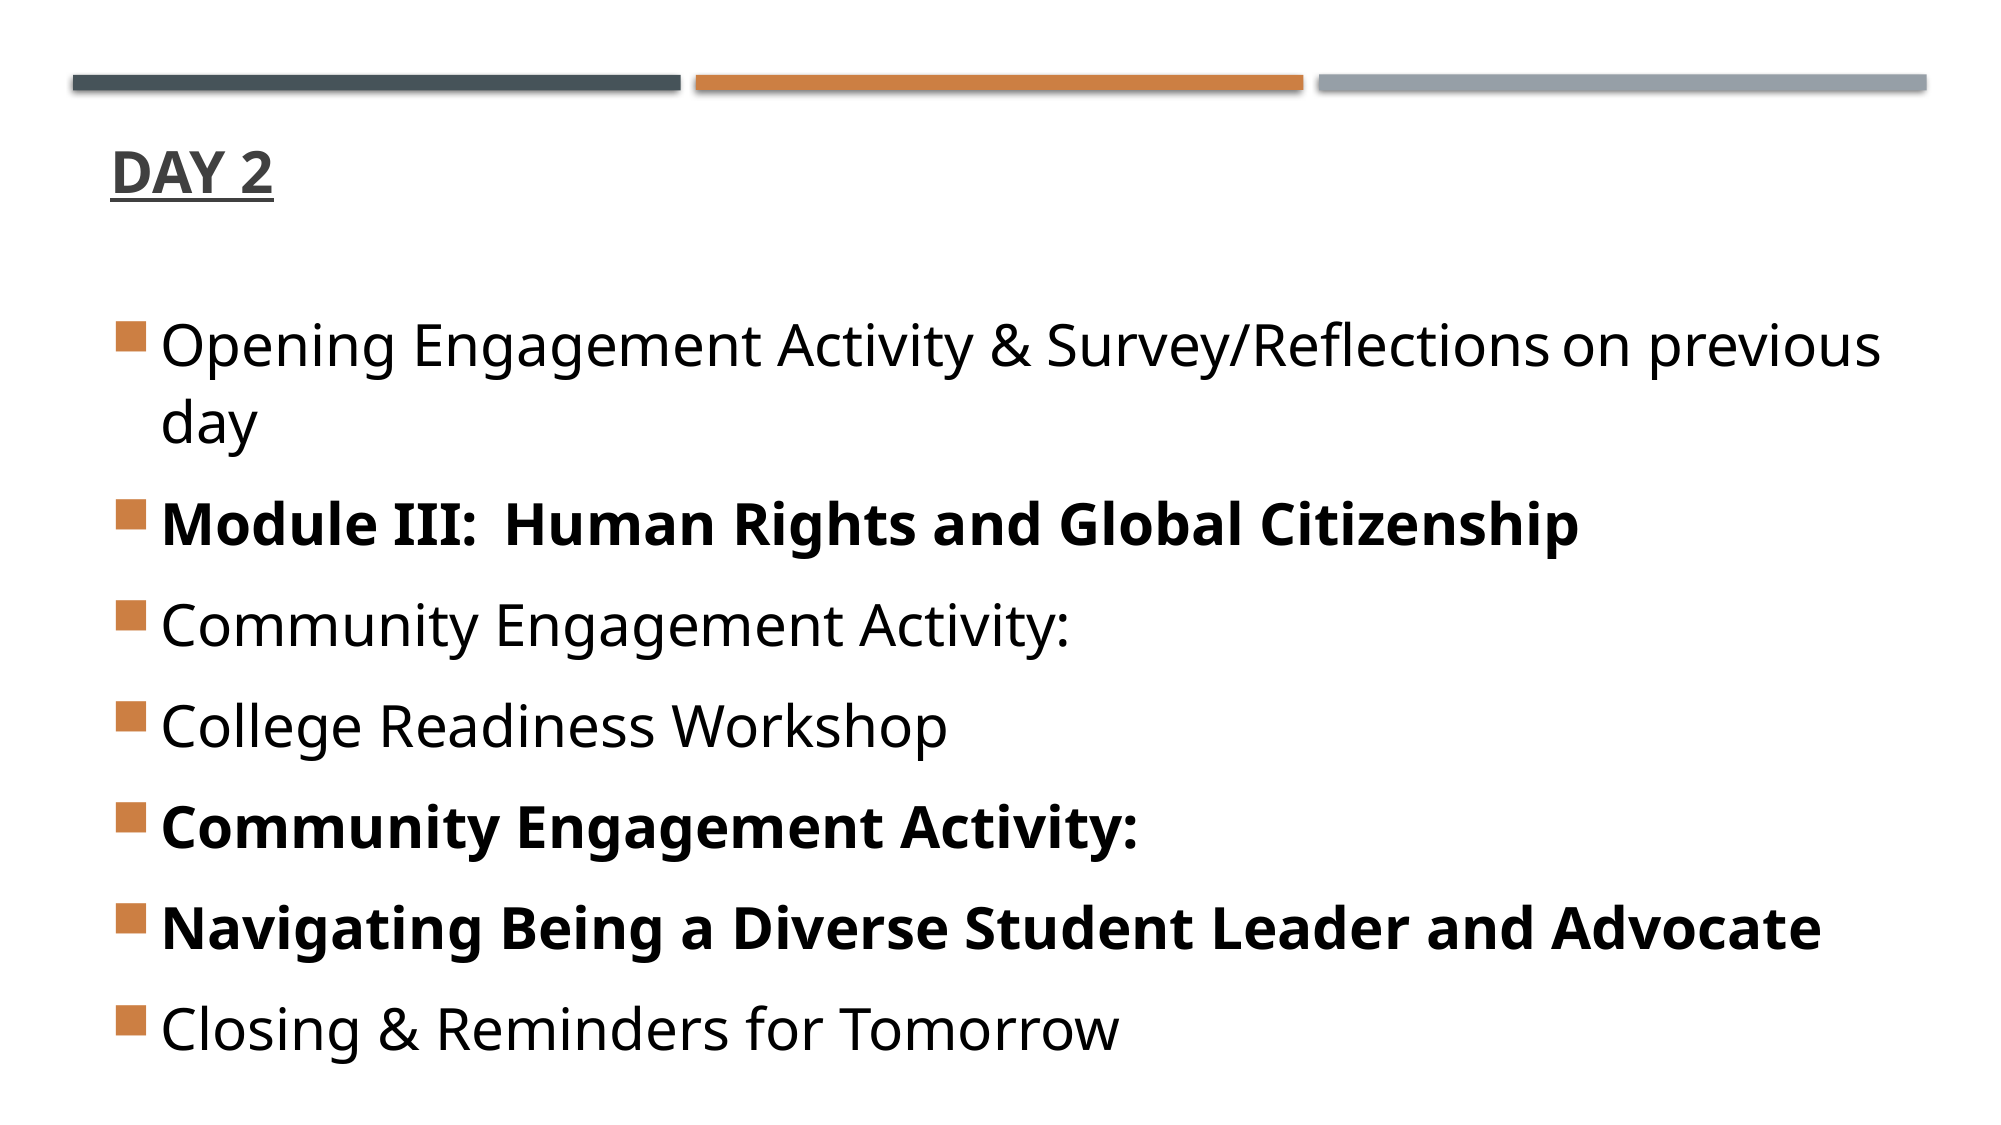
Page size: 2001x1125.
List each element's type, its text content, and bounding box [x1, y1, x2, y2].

title Day 2 [95, 17, 1905, 213]
list Opening Engagement Activity & Survey/Reflections on previous day Module III: Human Rights and Global Citizenship Community Engagement Activity: College Readiness Workshop Community Engagement Activity: Navigating Being a Diverse Student Leader and Advocate Closing & Reminders for Tomorrow [95, 383, 1905, 981]
